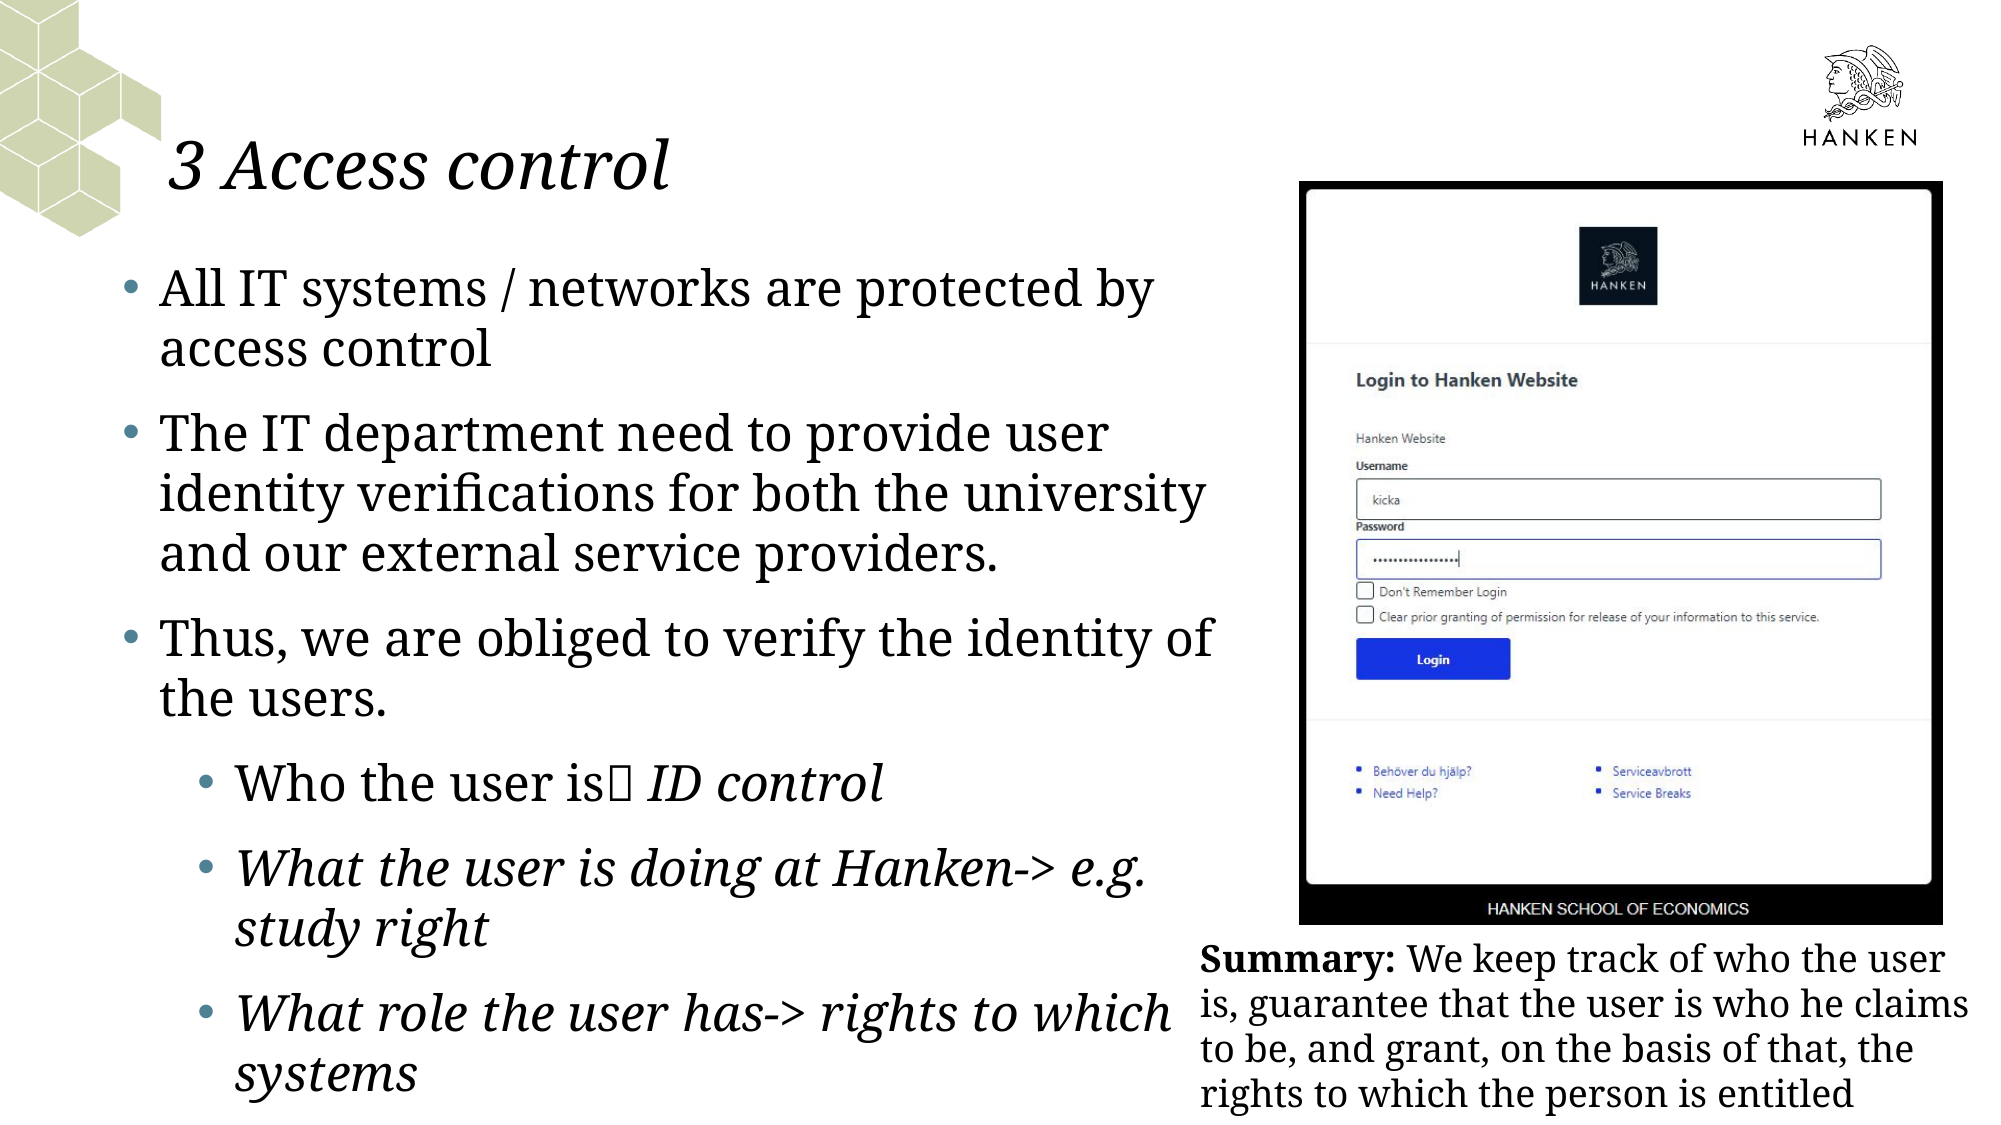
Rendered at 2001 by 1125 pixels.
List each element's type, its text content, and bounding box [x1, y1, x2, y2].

picture [1804, 45, 1916, 123]
title 3 Access control [169, 123, 2000, 211]
picture [1299, 181, 1943, 925]
picture [0, 0, 163, 239]
text_box Summary: We keep track of who the user is, guarantee that the user is who he claims to be, and grant, on the basis of that, the rights to which the person is entitled [1185, 928, 2000, 1123]
text_box All IT systems / networks are protected by access control The IT department need to provide user identity verifications for both the university and our external service providers. Thus, we are obliged to verify the identity of the users. Who the user is ID control What the user is doing at Hanken-> e.g. study right What role the user has-> rights to which systems [107, 249, 1299, 1002]
